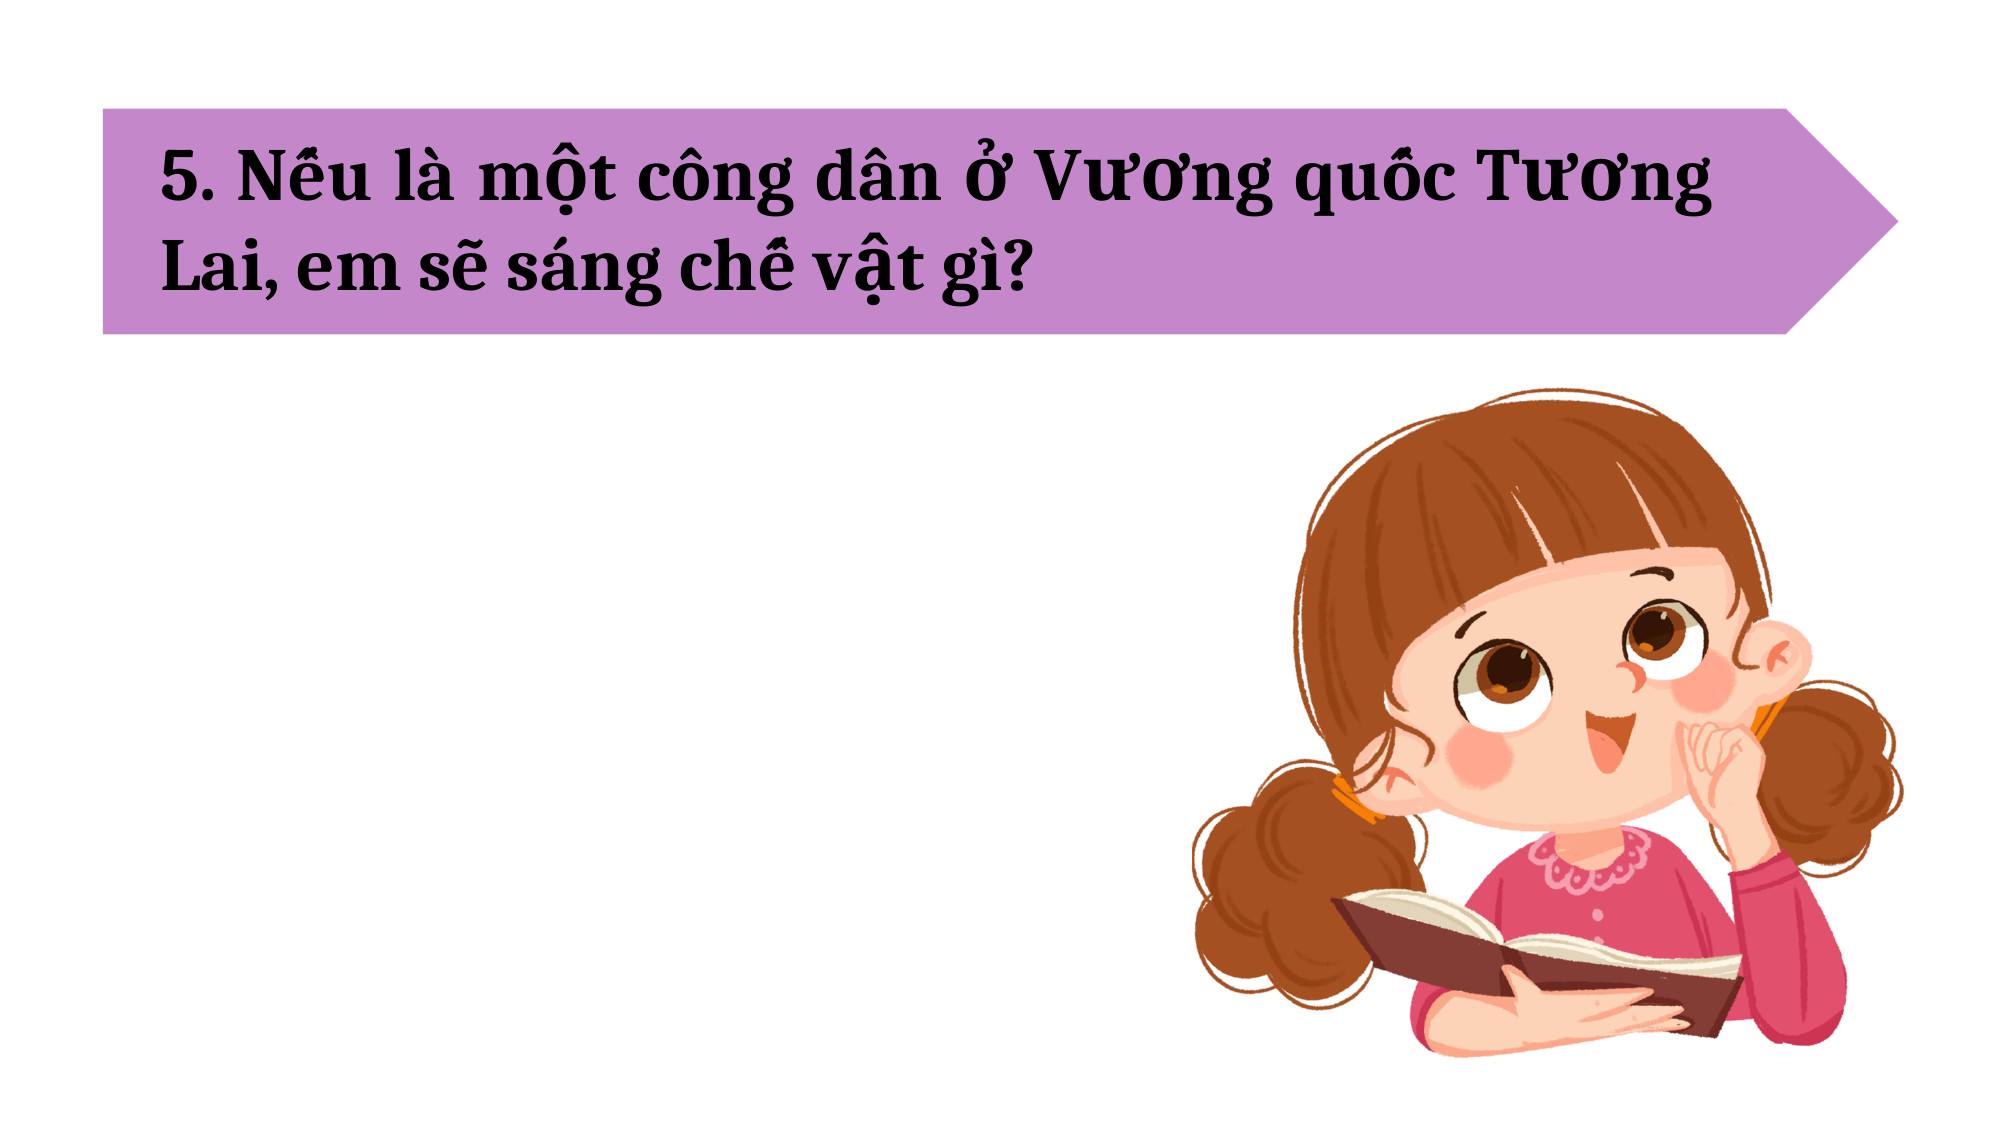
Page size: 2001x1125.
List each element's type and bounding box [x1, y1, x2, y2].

picture [1162, 337, 1934, 1108]
text_box [102, 108, 1899, 335]
